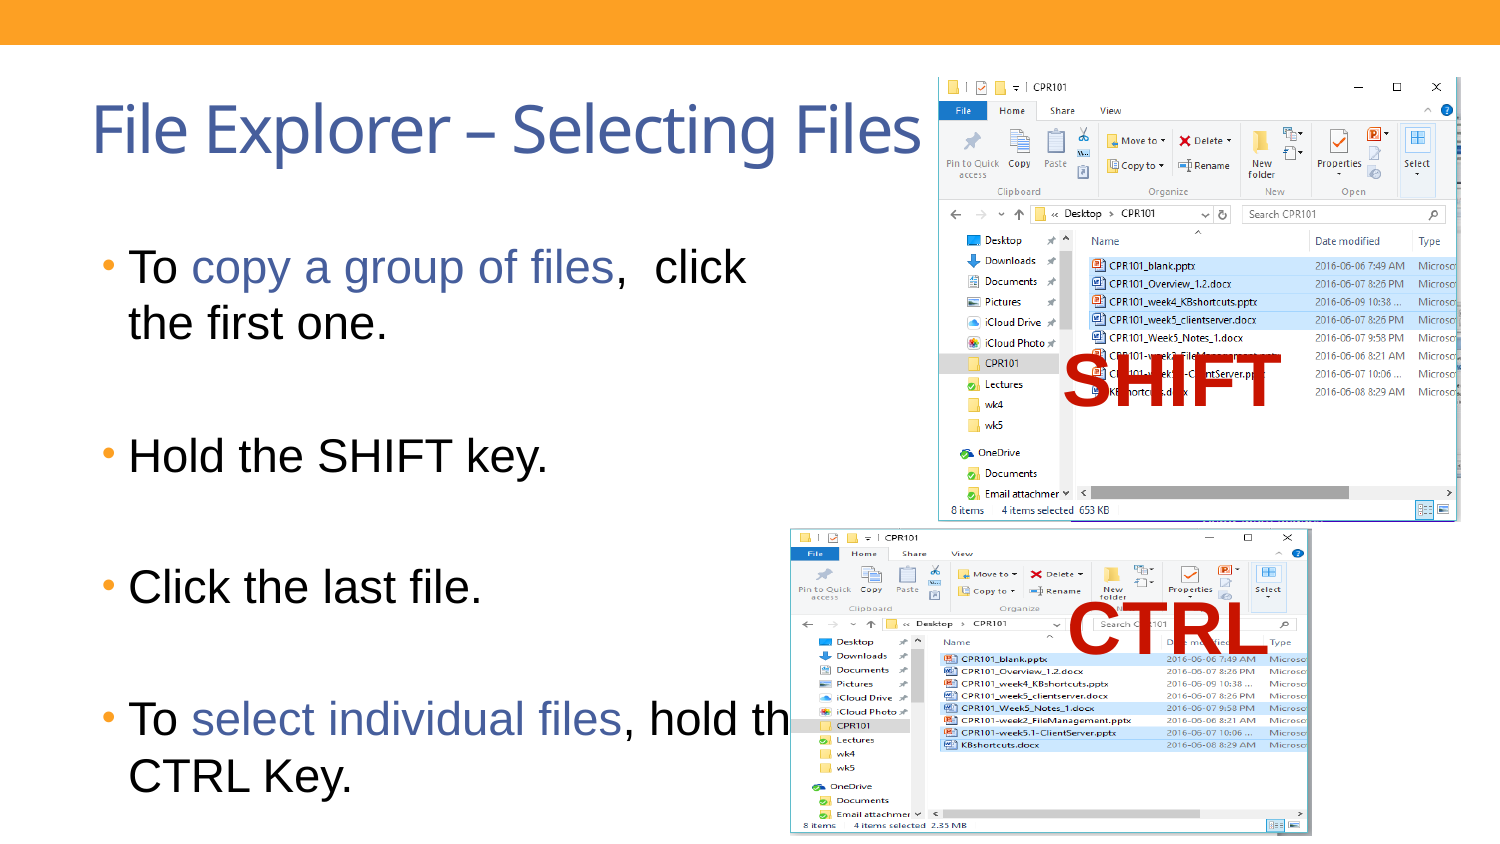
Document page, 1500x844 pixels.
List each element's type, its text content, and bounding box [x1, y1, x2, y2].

title File Explorer – Selecting Files [75, 65, 1425, 188]
picture [938, 76, 1461, 522]
picture [790, 528, 1312, 837]
list To copy a group of files, click the first one. Hold the SHIFT key. Click the last file. To select individual files, hold the CTRL Key. [86, 228, 833, 810]
